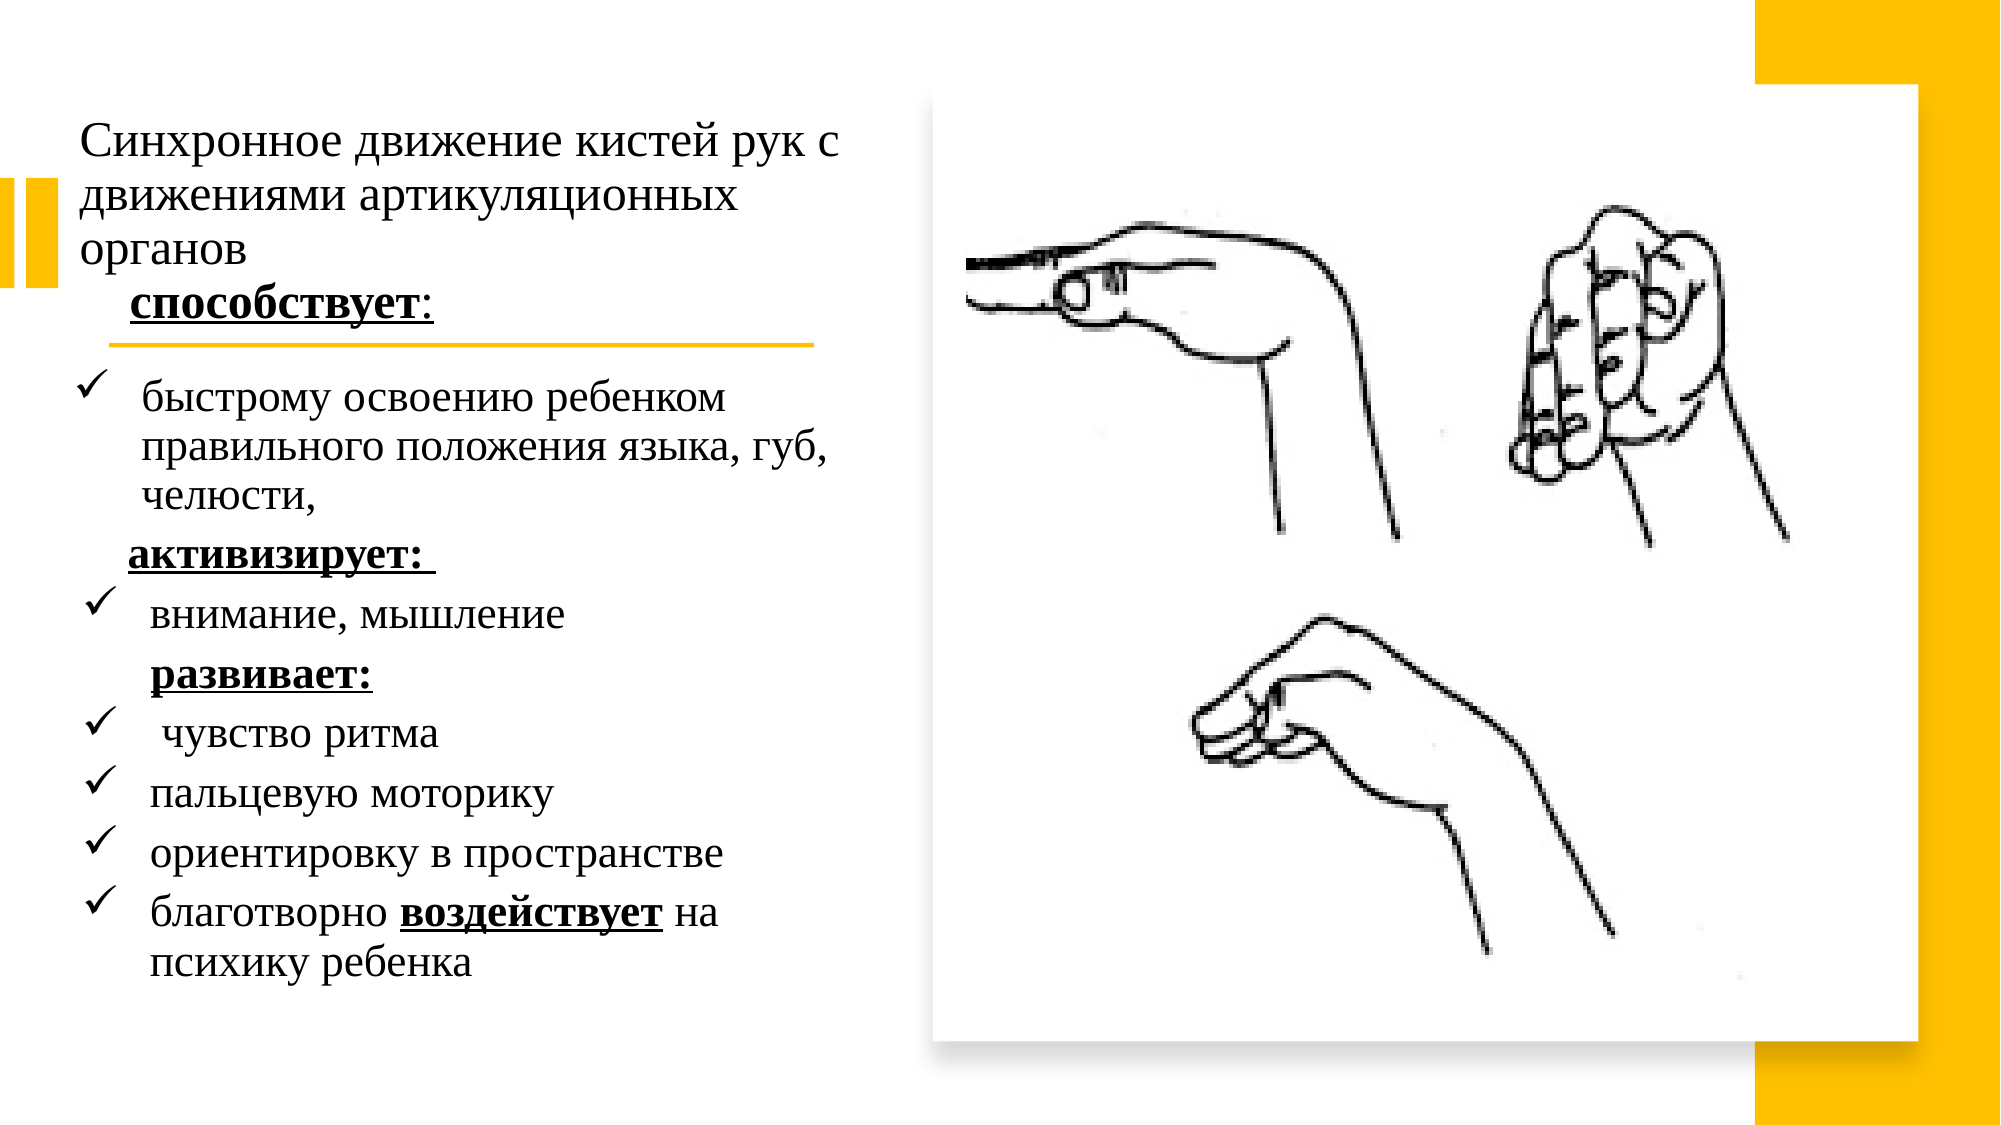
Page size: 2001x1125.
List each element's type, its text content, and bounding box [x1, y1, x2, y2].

text_box [1754, 0, 2000, 1125]
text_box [0, 177, 59, 289]
text_box быстрому освоению ребенком правильного положения языка, губ, челюсти, активизирует: внимание, мышление развивает: чувство ритма пальцевую моторику ориентировку в пространстве благотворно воздействует на психику ребенка [58, 361, 865, 1057]
text_box [932, 83, 1919, 1042]
text_box [0, 0, 1754, 1125]
text_box [108, 342, 815, 348]
title Синхронное движение кистей рук с движениями артикуляционных органов способствует: [64, 96, 867, 346]
picture [965, 116, 1857, 980]
